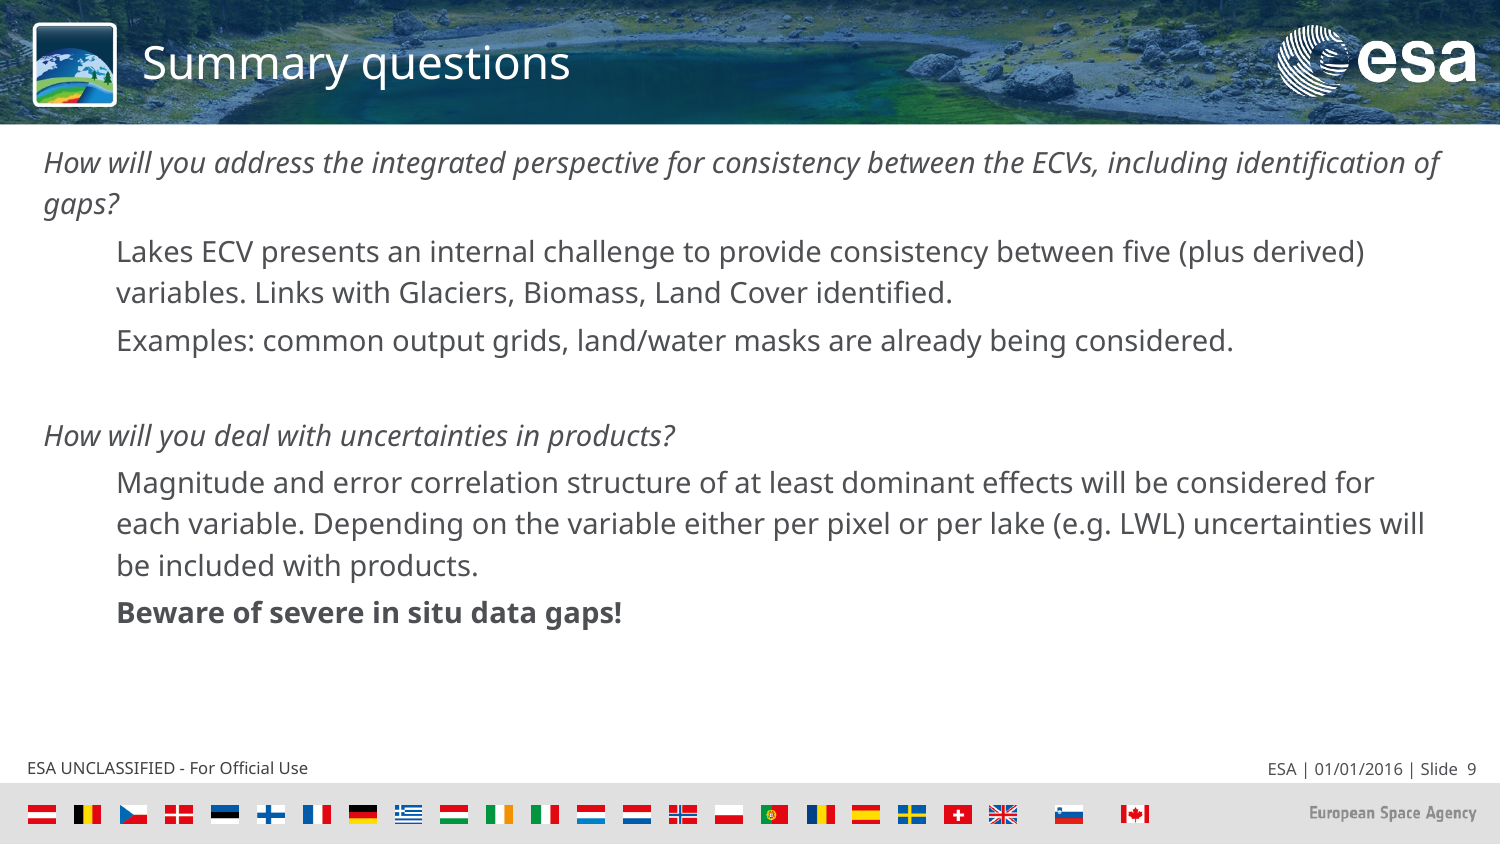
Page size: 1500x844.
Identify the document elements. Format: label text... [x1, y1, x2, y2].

picture [0, 783, 1500, 844]
title Summary questions [127, 26, 1269, 97]
picture [0, 0, 1500, 126]
list How will you address the integrated perspective for consistency between the ECVs, including identification of gaps? Lakes ECV presents an internal challenge to provide consistency between five (plus derived) variables. Links with Glaciers, Biomass, Land Cover identified. Examples: common output grids, land/water masks are already being considered. How will you deal with uncertainties in products? Magnitude and error correlation structure of at least dominant effects will be considered for each variable. Depending on the variable either per pixel or per lake (e.g. LWL) uncertainties will be included with products. Beware of severe in situ data gaps! [28, 129, 1464, 758]
